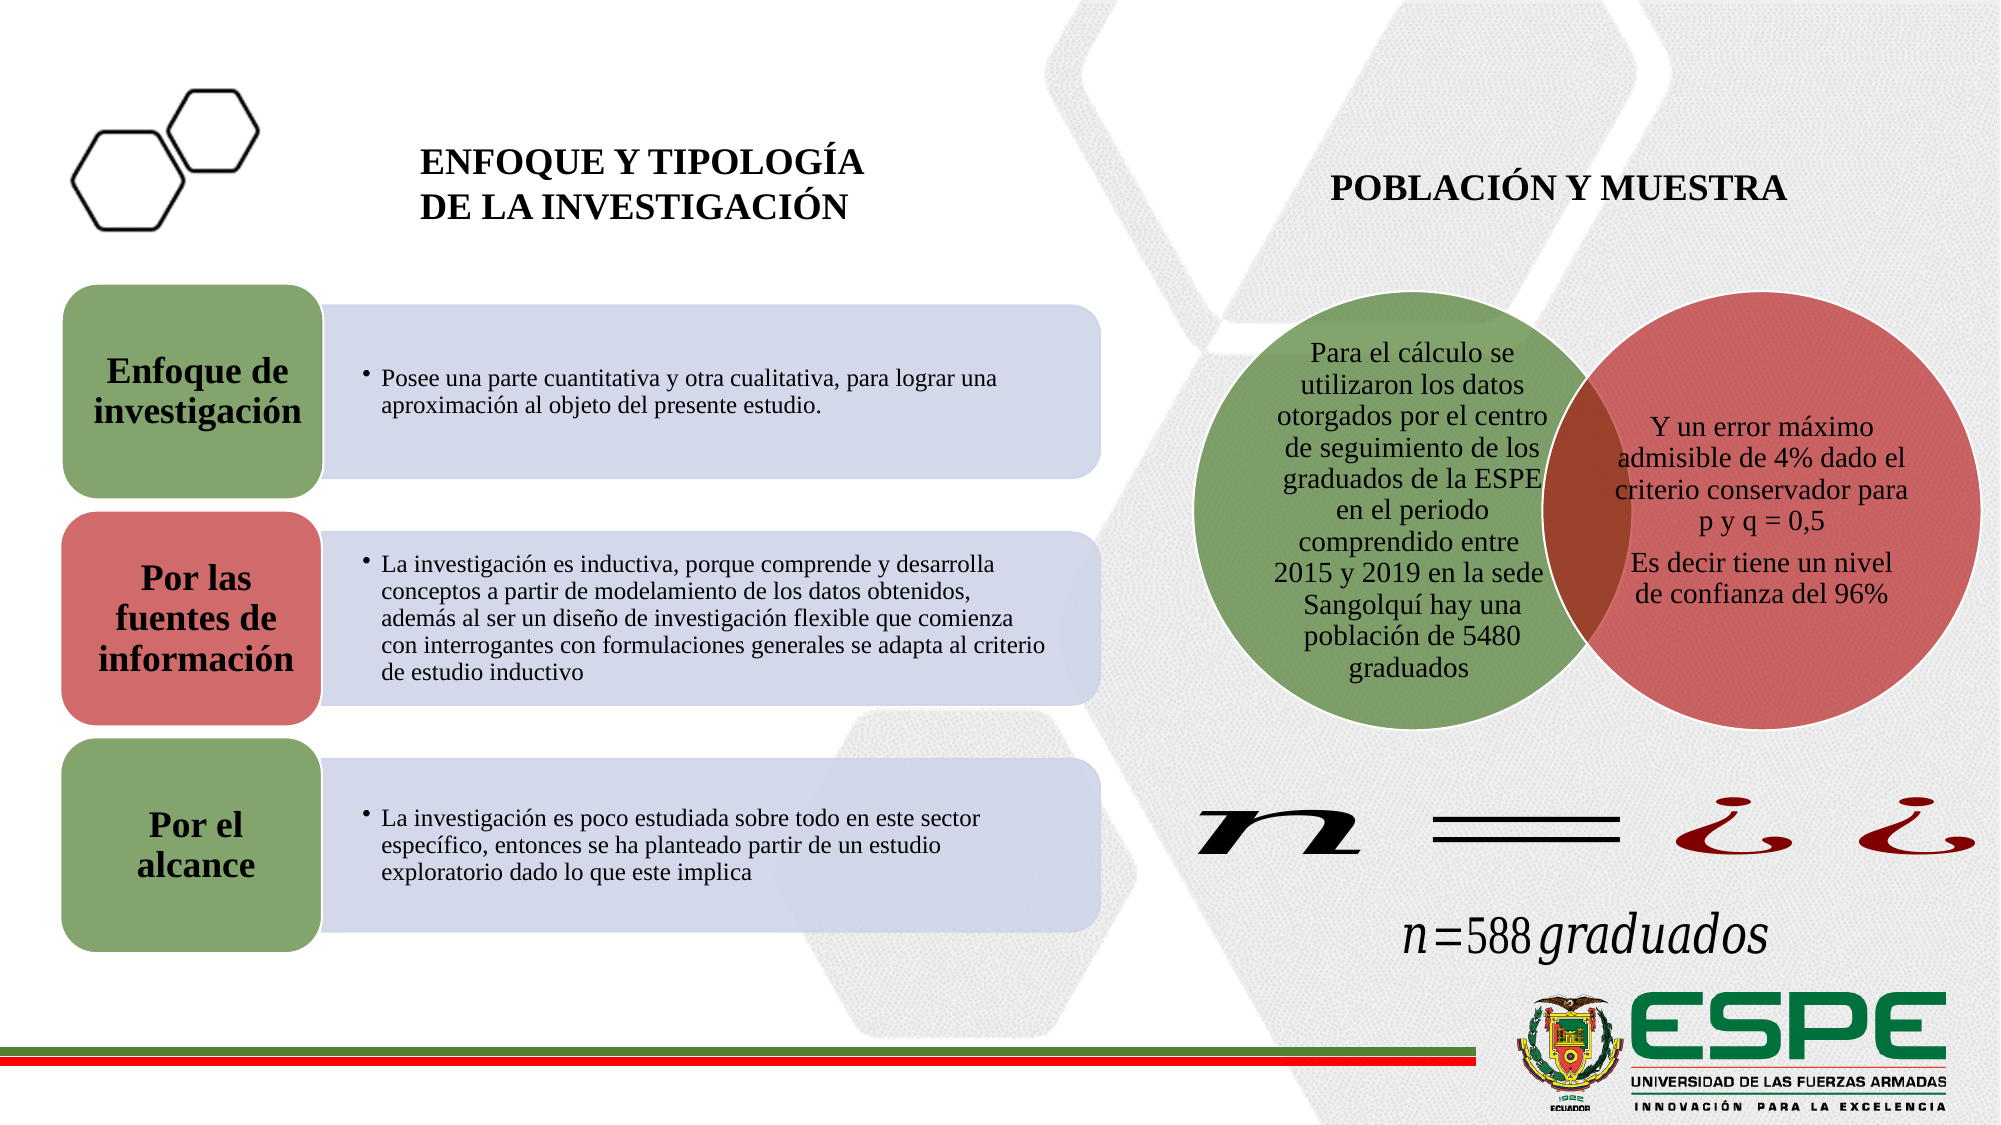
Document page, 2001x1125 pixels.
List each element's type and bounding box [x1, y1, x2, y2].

text_box [44, 283, 1116, 954]
text_box [1190, 234, 1983, 787]
picture [0, 0, 2000, 1125]
